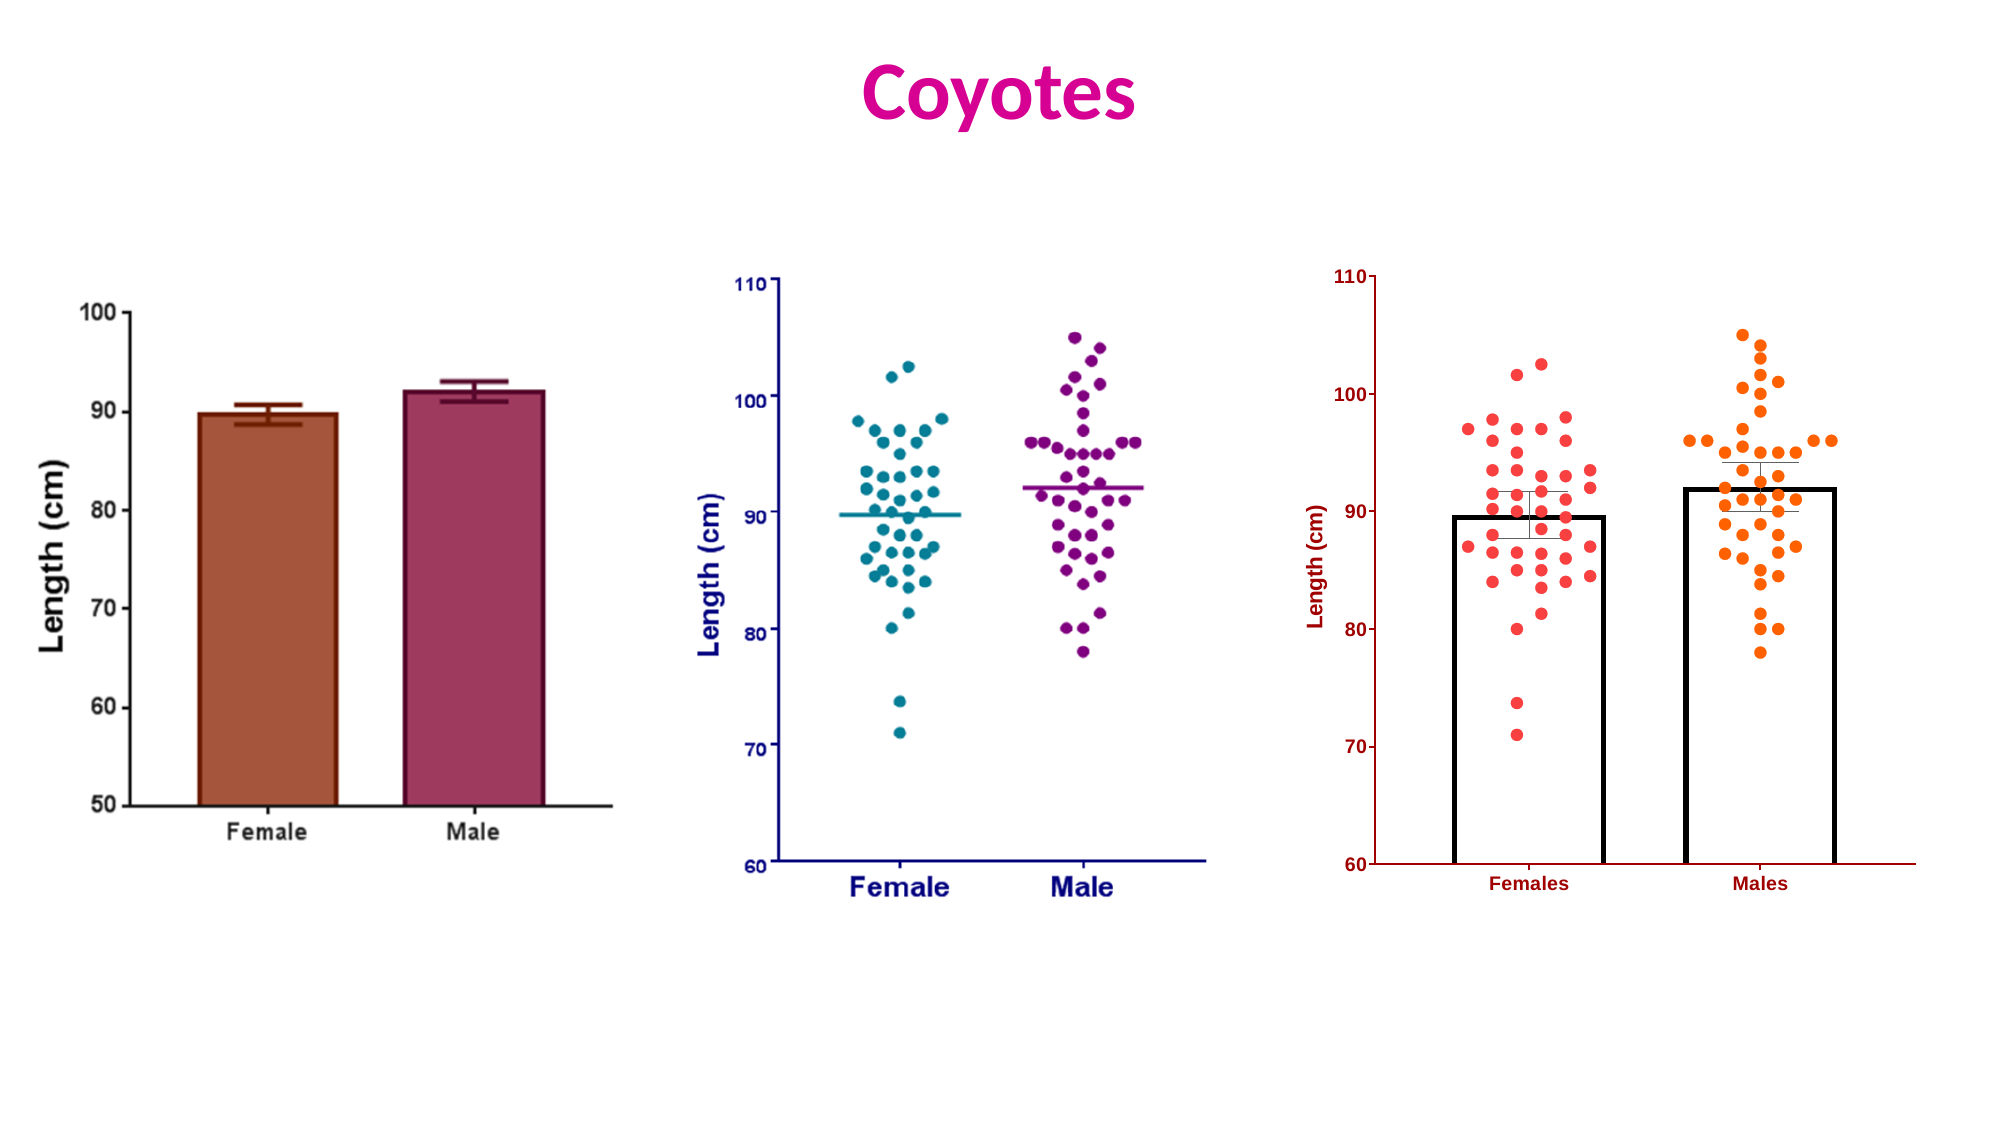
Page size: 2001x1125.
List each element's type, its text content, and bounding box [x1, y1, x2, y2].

picture [1286, 243, 1976, 915]
picture [682, 243, 1231, 915]
text_box Coyotes [847, 28, 1152, 144]
picture [13, 261, 645, 877]
